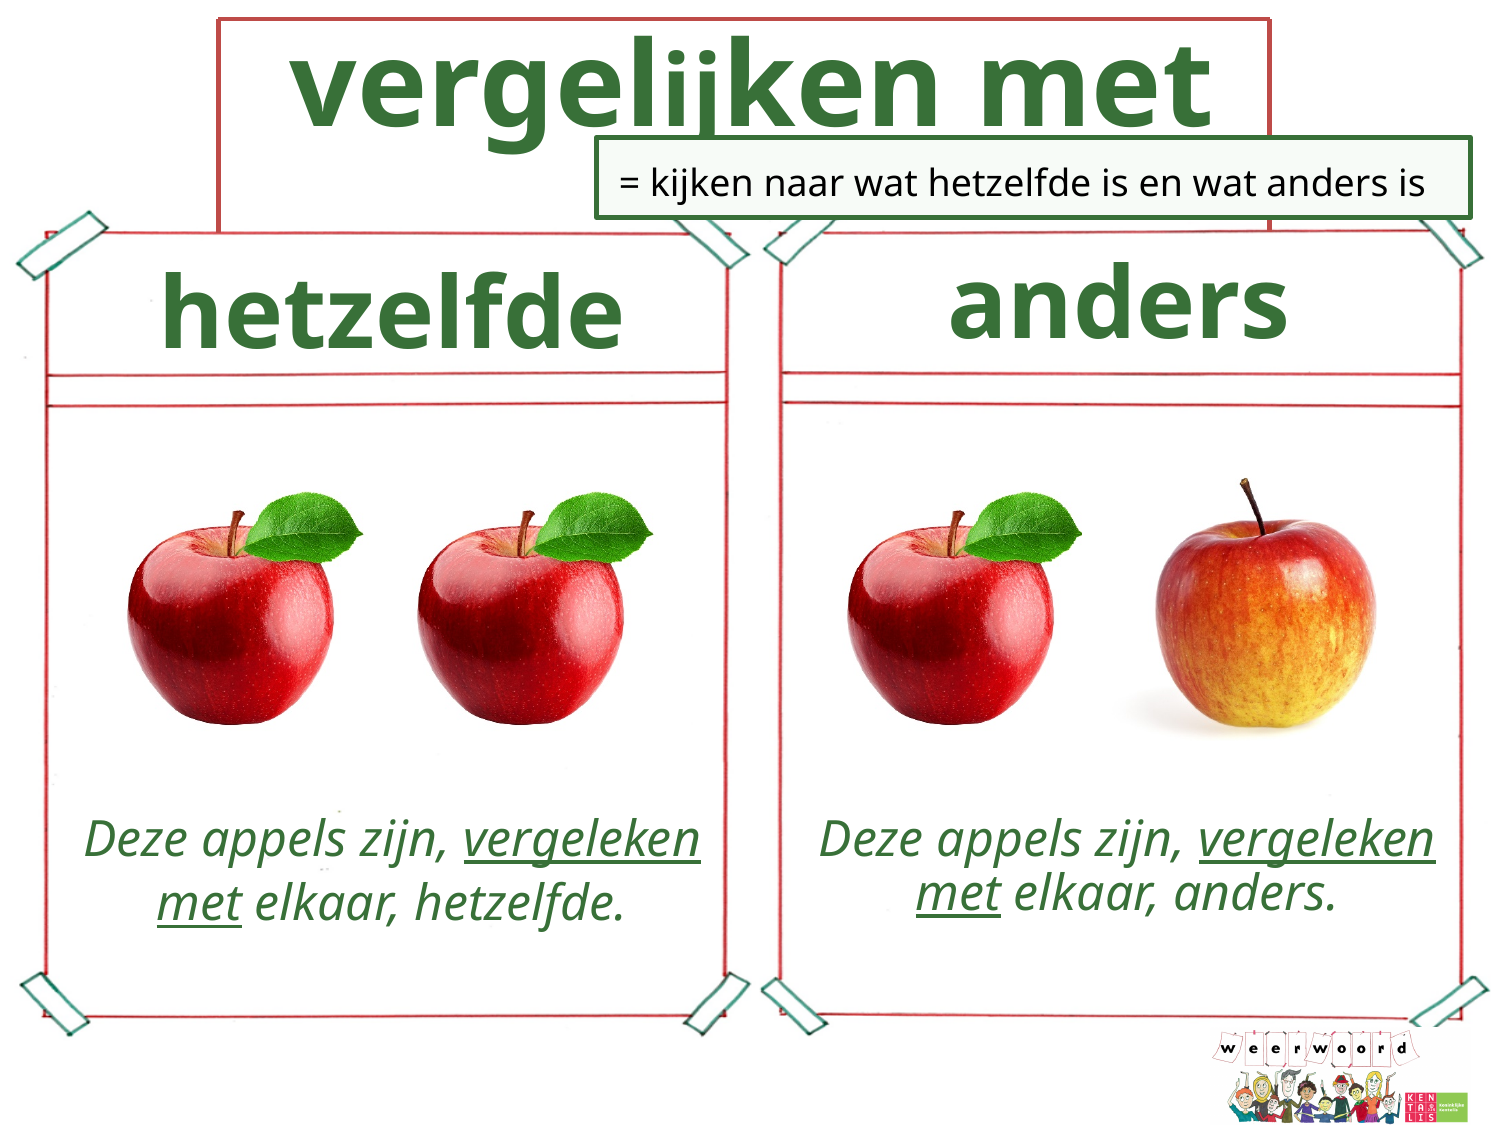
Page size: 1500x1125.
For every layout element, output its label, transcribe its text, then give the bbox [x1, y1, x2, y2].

text_box [1275, 137, 1471, 148]
text_box [596, 137, 1265, 194]
text_box = kijken naar wat hetzelfde is en wat anders is [1275, 148, 1500, 196]
picture [0, 196, 1500, 1125]
text_box = kijken naar wat hetzelfde is en wat anders is [603, 148, 1265, 194]
text_box vergelijken met [162, 0, 1341, 166]
